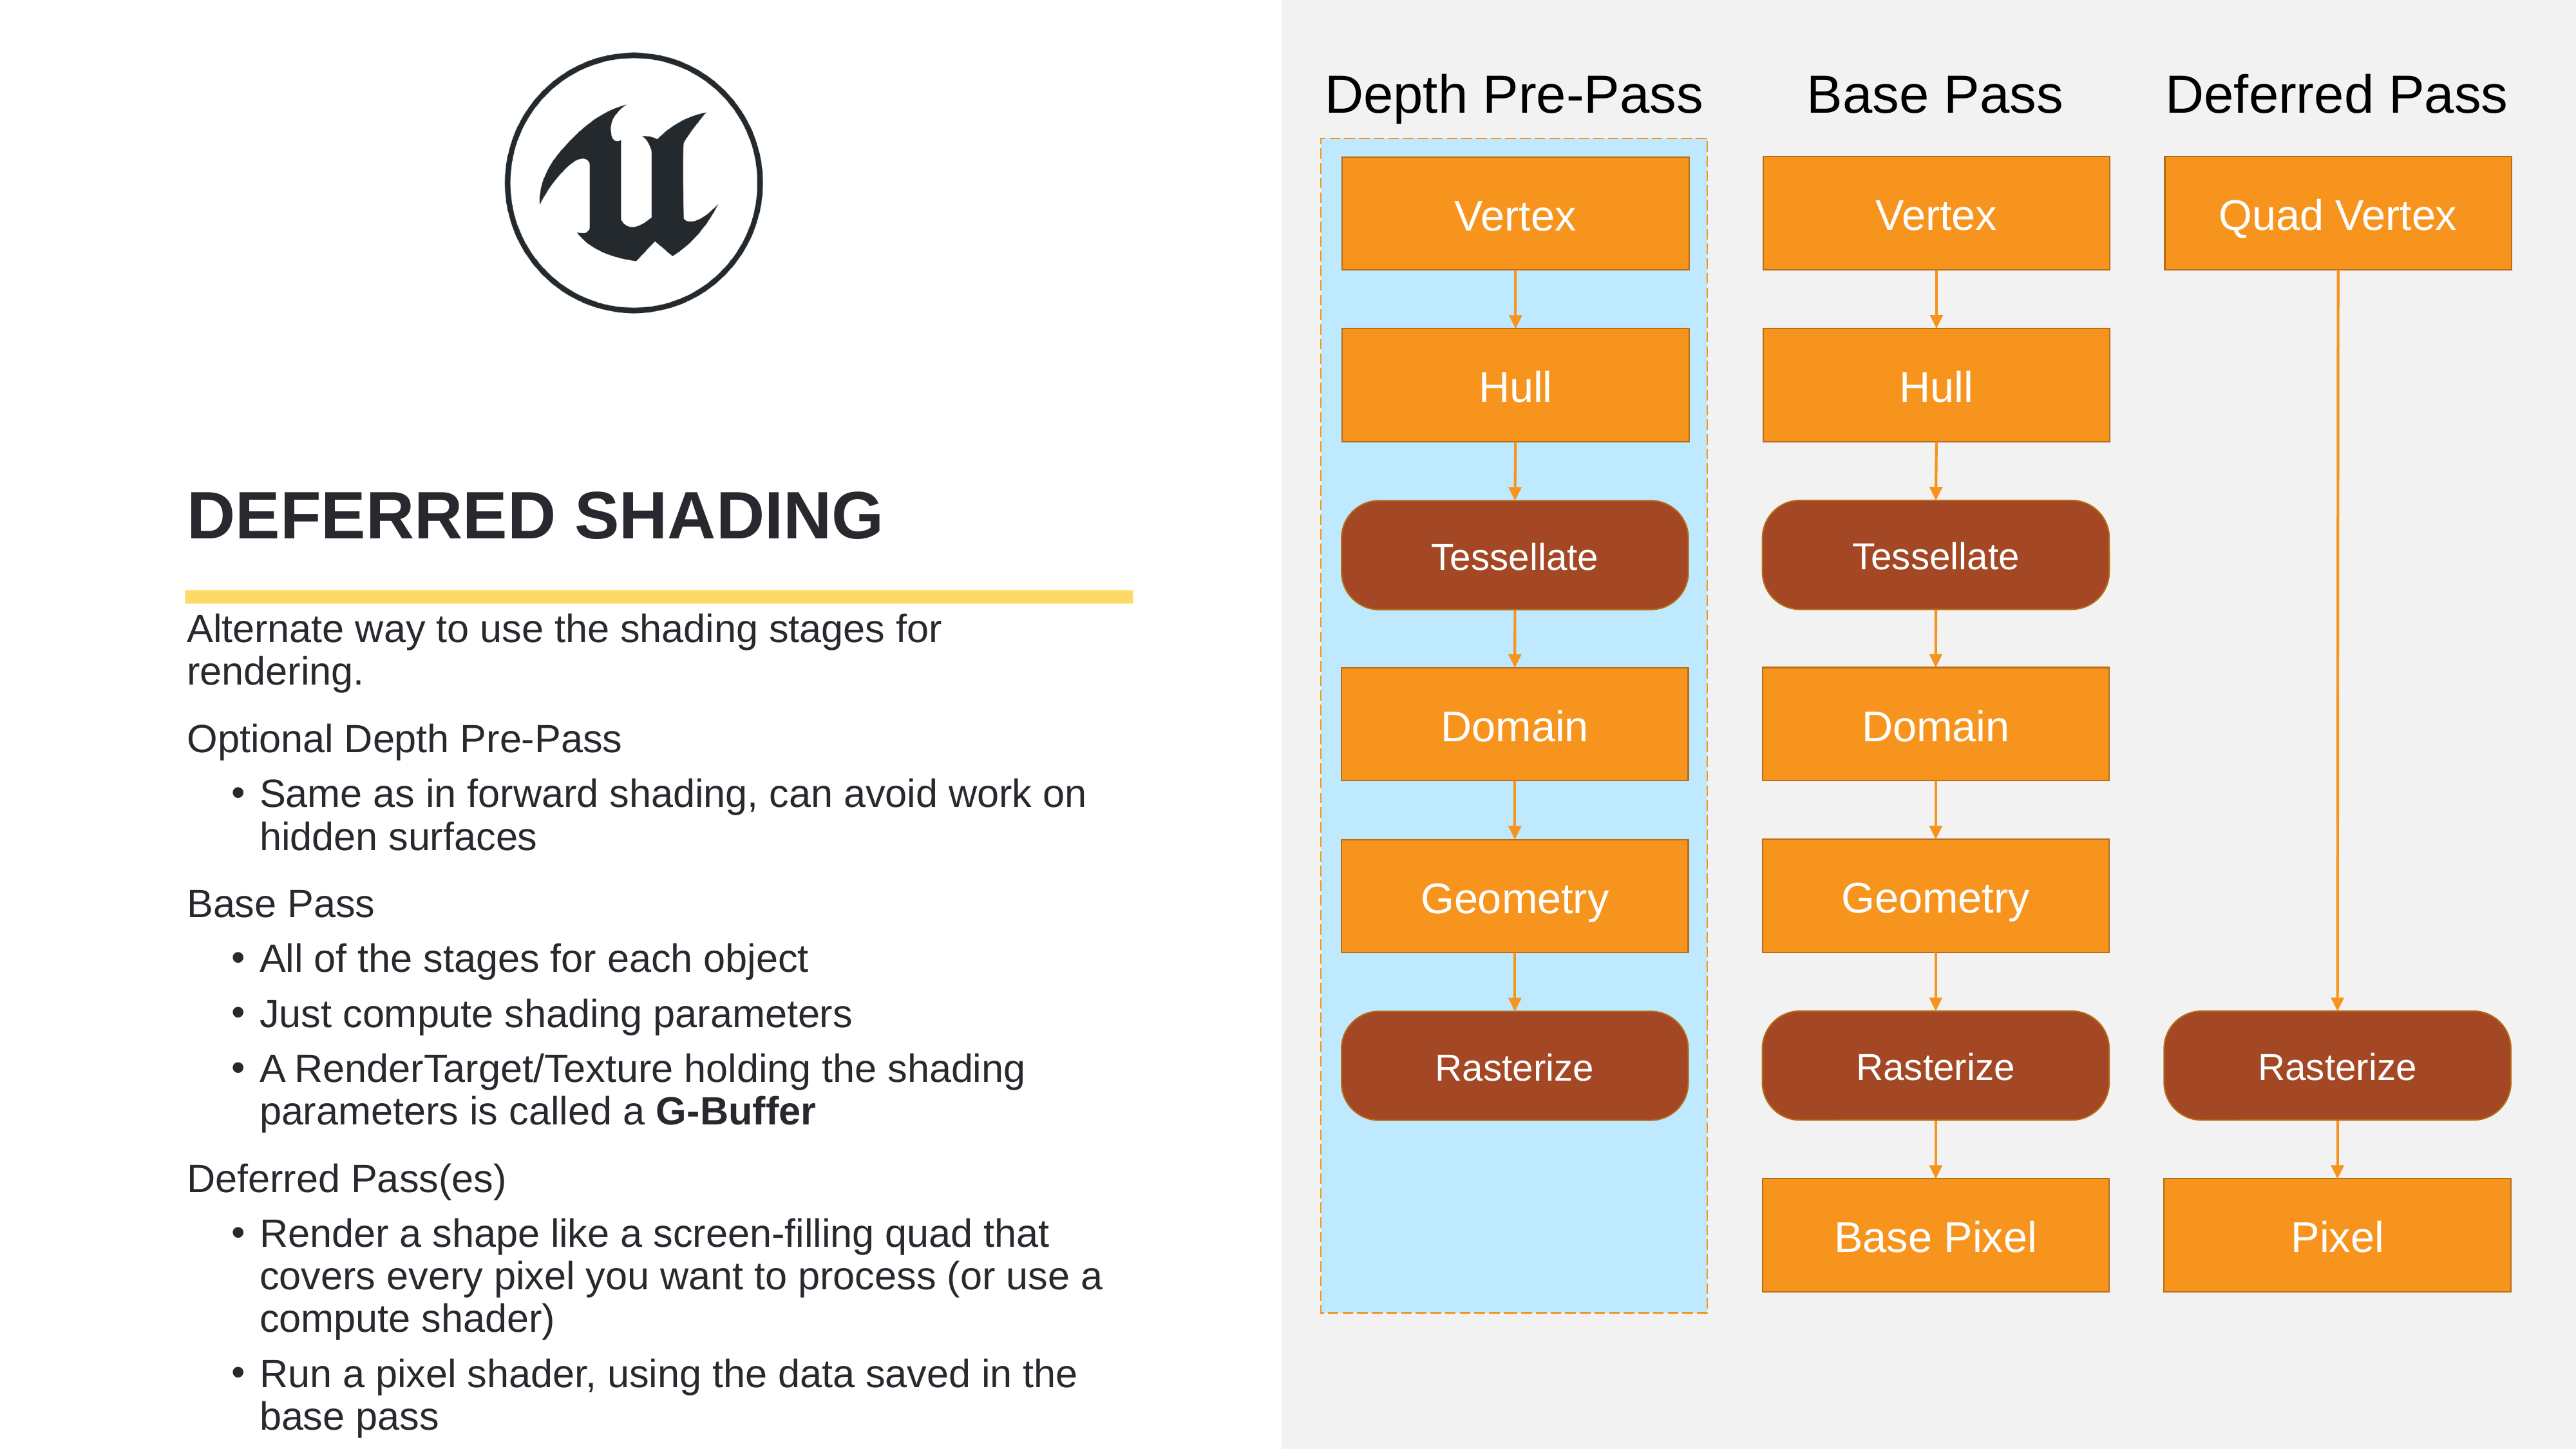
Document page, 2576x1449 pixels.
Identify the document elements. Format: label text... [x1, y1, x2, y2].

text_box [1320, 138, 1708, 1314]
text_box Depth Pre-Pass [1315, 55, 1714, 129]
picture [495, 43, 773, 97]
text_box Base Pass [1797, 55, 2073, 129]
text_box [1762, 156, 2110, 1292]
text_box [1341, 156, 1689, 1121]
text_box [2164, 156, 2512, 1292]
text_box Deferred Pass [2155, 55, 2518, 129]
list Alternate way to use the shading stages for rendering. Optional Depth Pre-Pass Same as in forward shading, can avoid work on hidden surfaces Base Pass All of the stages for each object Just compute shading parameters A RenderTarget/Texture holding the shading parameters is called a G-Buffer Deferred Pass(es) Render a shape like a screen-filling quad that covers every pixel you want to process (or use a compute shader) Run a pixel shader, using the data saved in the base pass [177, 603, 1133, 1449]
title Deferred Shading [177, 97, 1133, 558]
